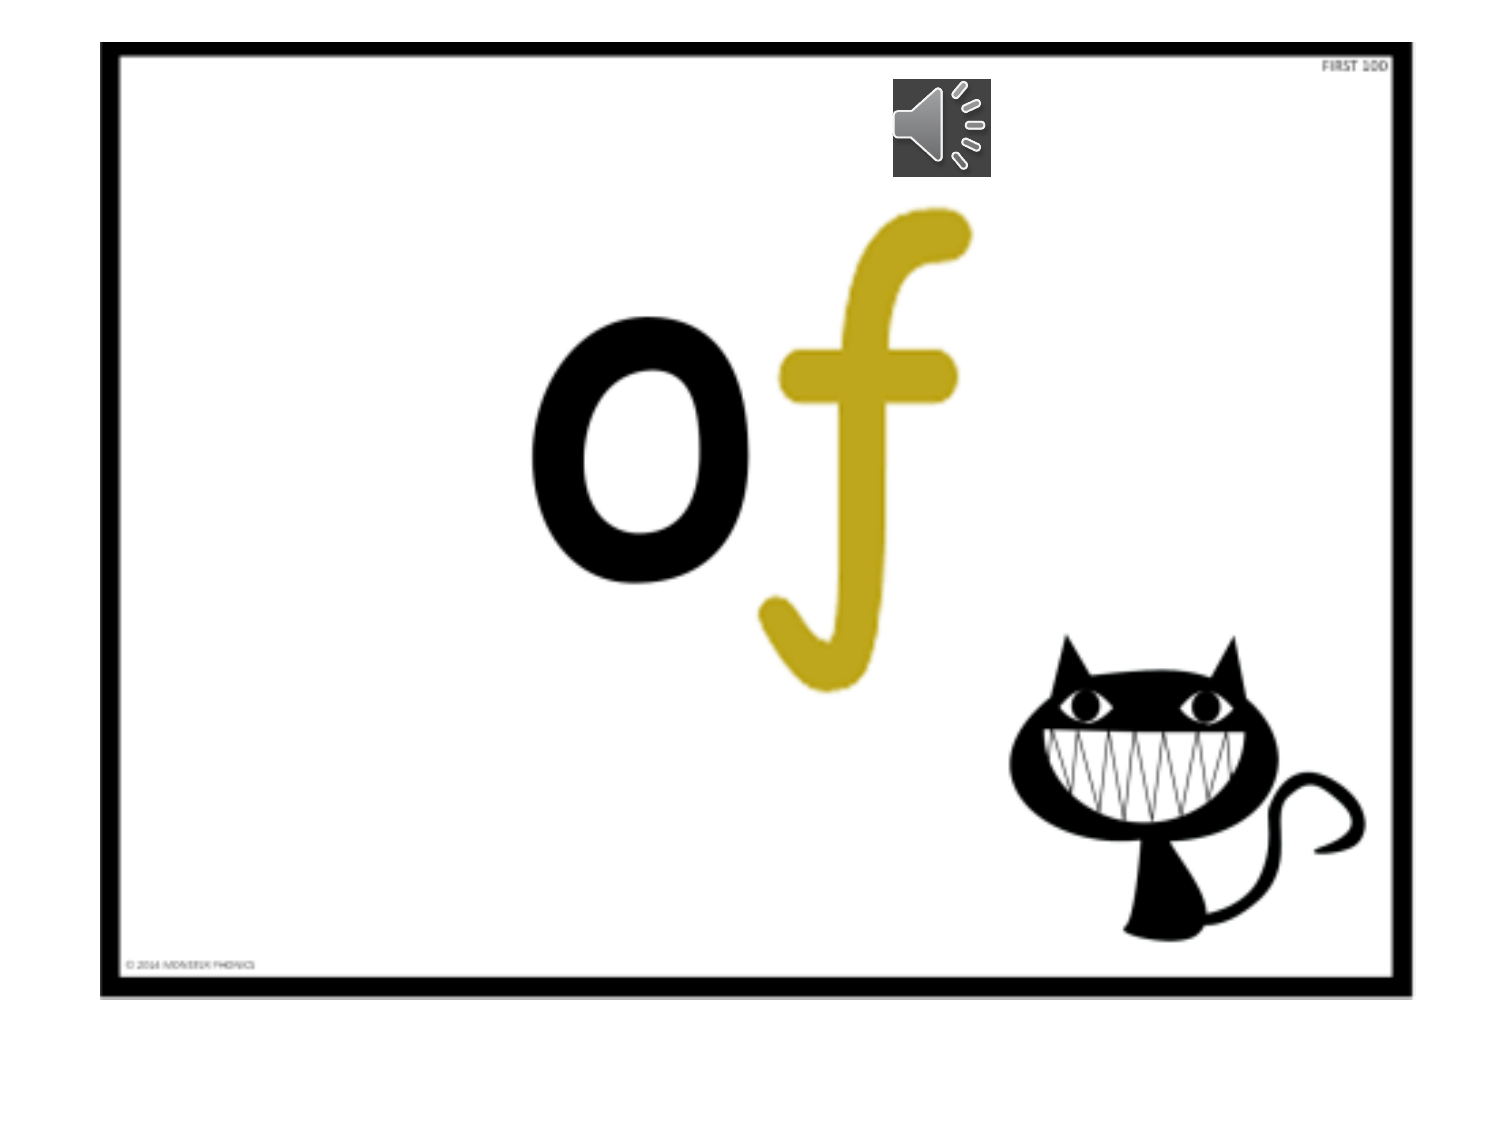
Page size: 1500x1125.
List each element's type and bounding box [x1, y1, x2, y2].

picture [100, 42, 1417, 1000]
